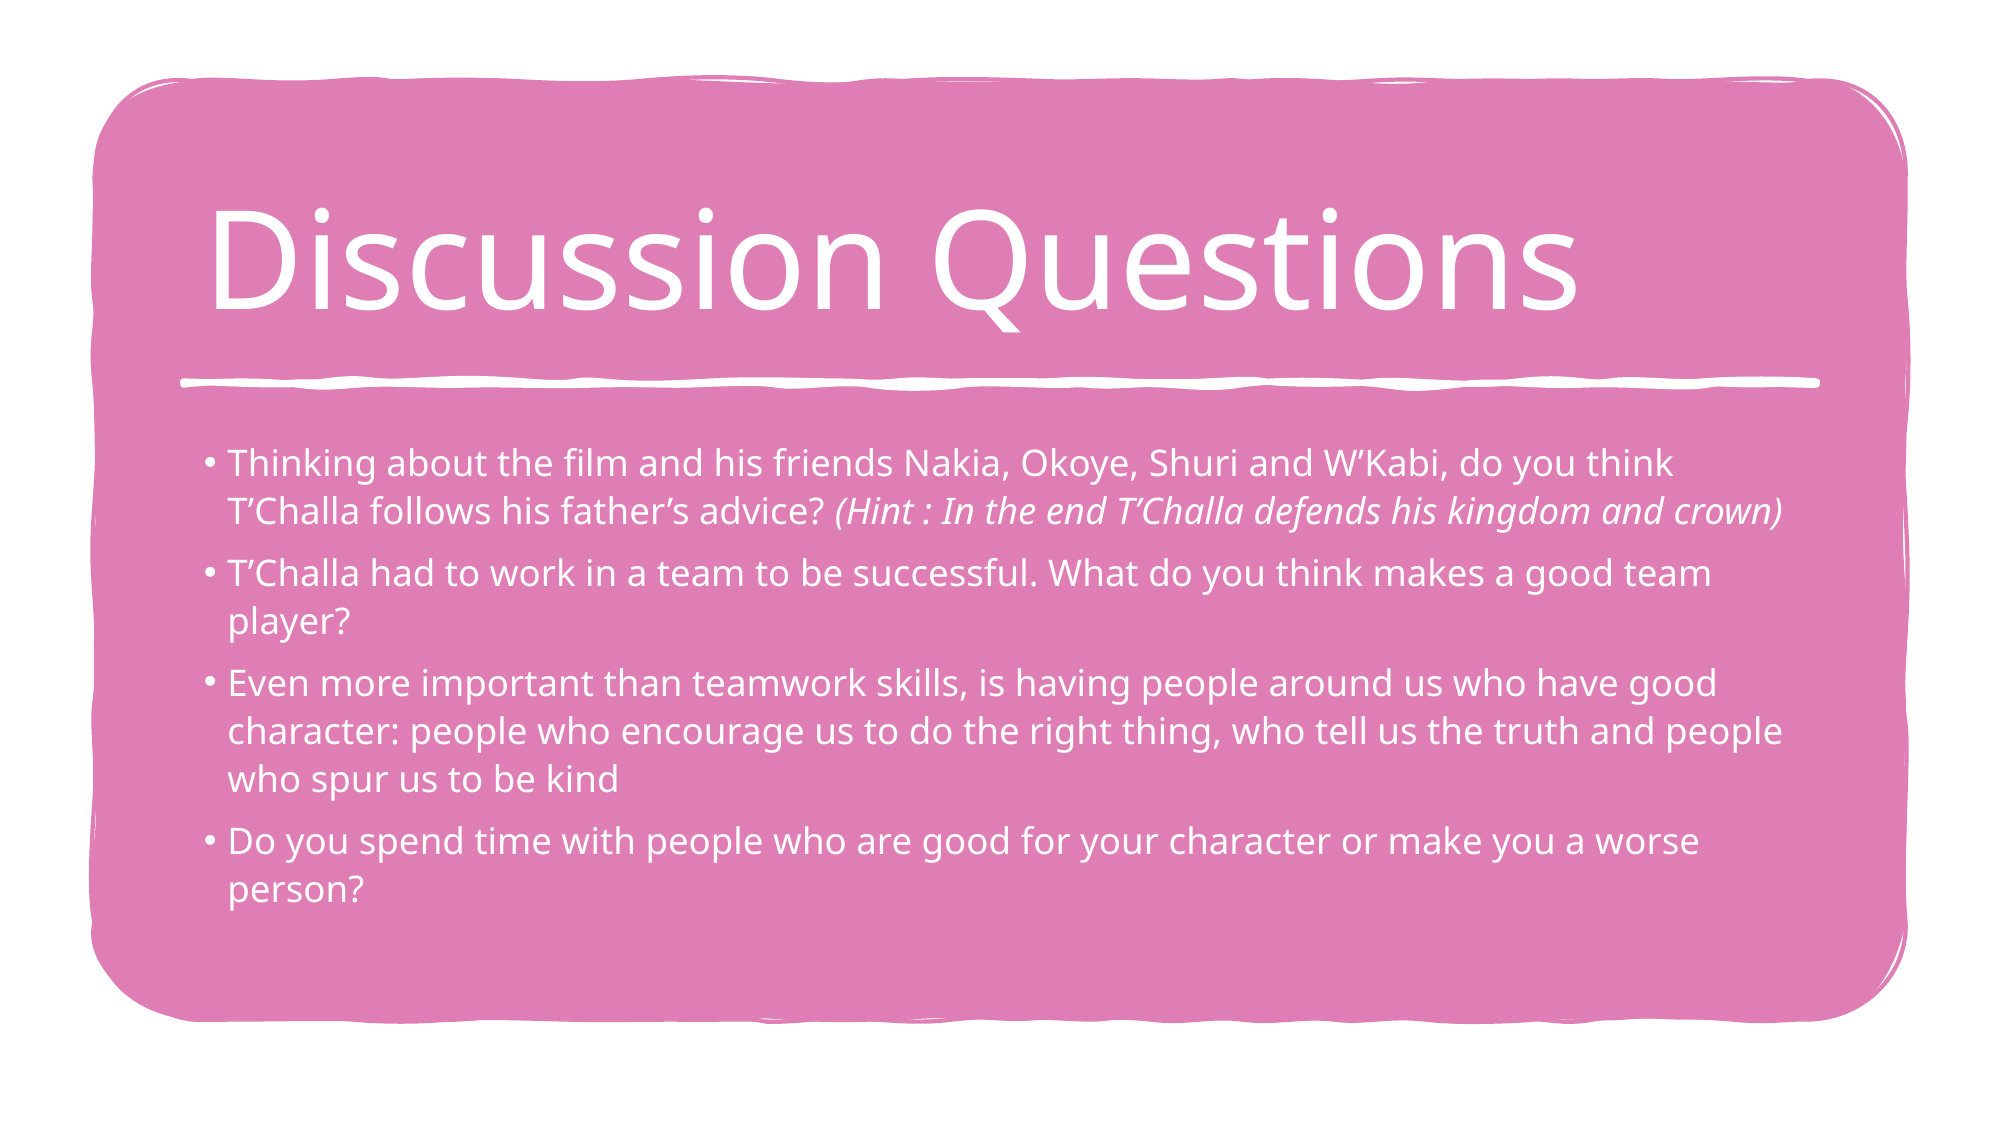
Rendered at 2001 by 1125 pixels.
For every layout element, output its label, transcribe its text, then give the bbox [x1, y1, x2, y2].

list Thinking about the film and his friends Nakia, Okoye, Shuri and W’Kabi, do you think T’Challa follows his father’s advice? (Hint : In the end T’Challa defends his kingdom and crown) T’Challa had to work in a team to be successful. What do you think makes a good team player? Even more important than teamwork skills, is having people around us who have good character: people who encourage us to do the right thing, who tell us the truth and people who spur us to be kind Do you spend time with people who are good for your character or make you a worse person? [188, 427, 1812, 967]
text_box [90, 76, 1910, 1023]
text_box [0, 0, 2000, 1125]
title Discussion Questions [188, 145, 1812, 364]
text_box [182, 376, 1818, 389]
